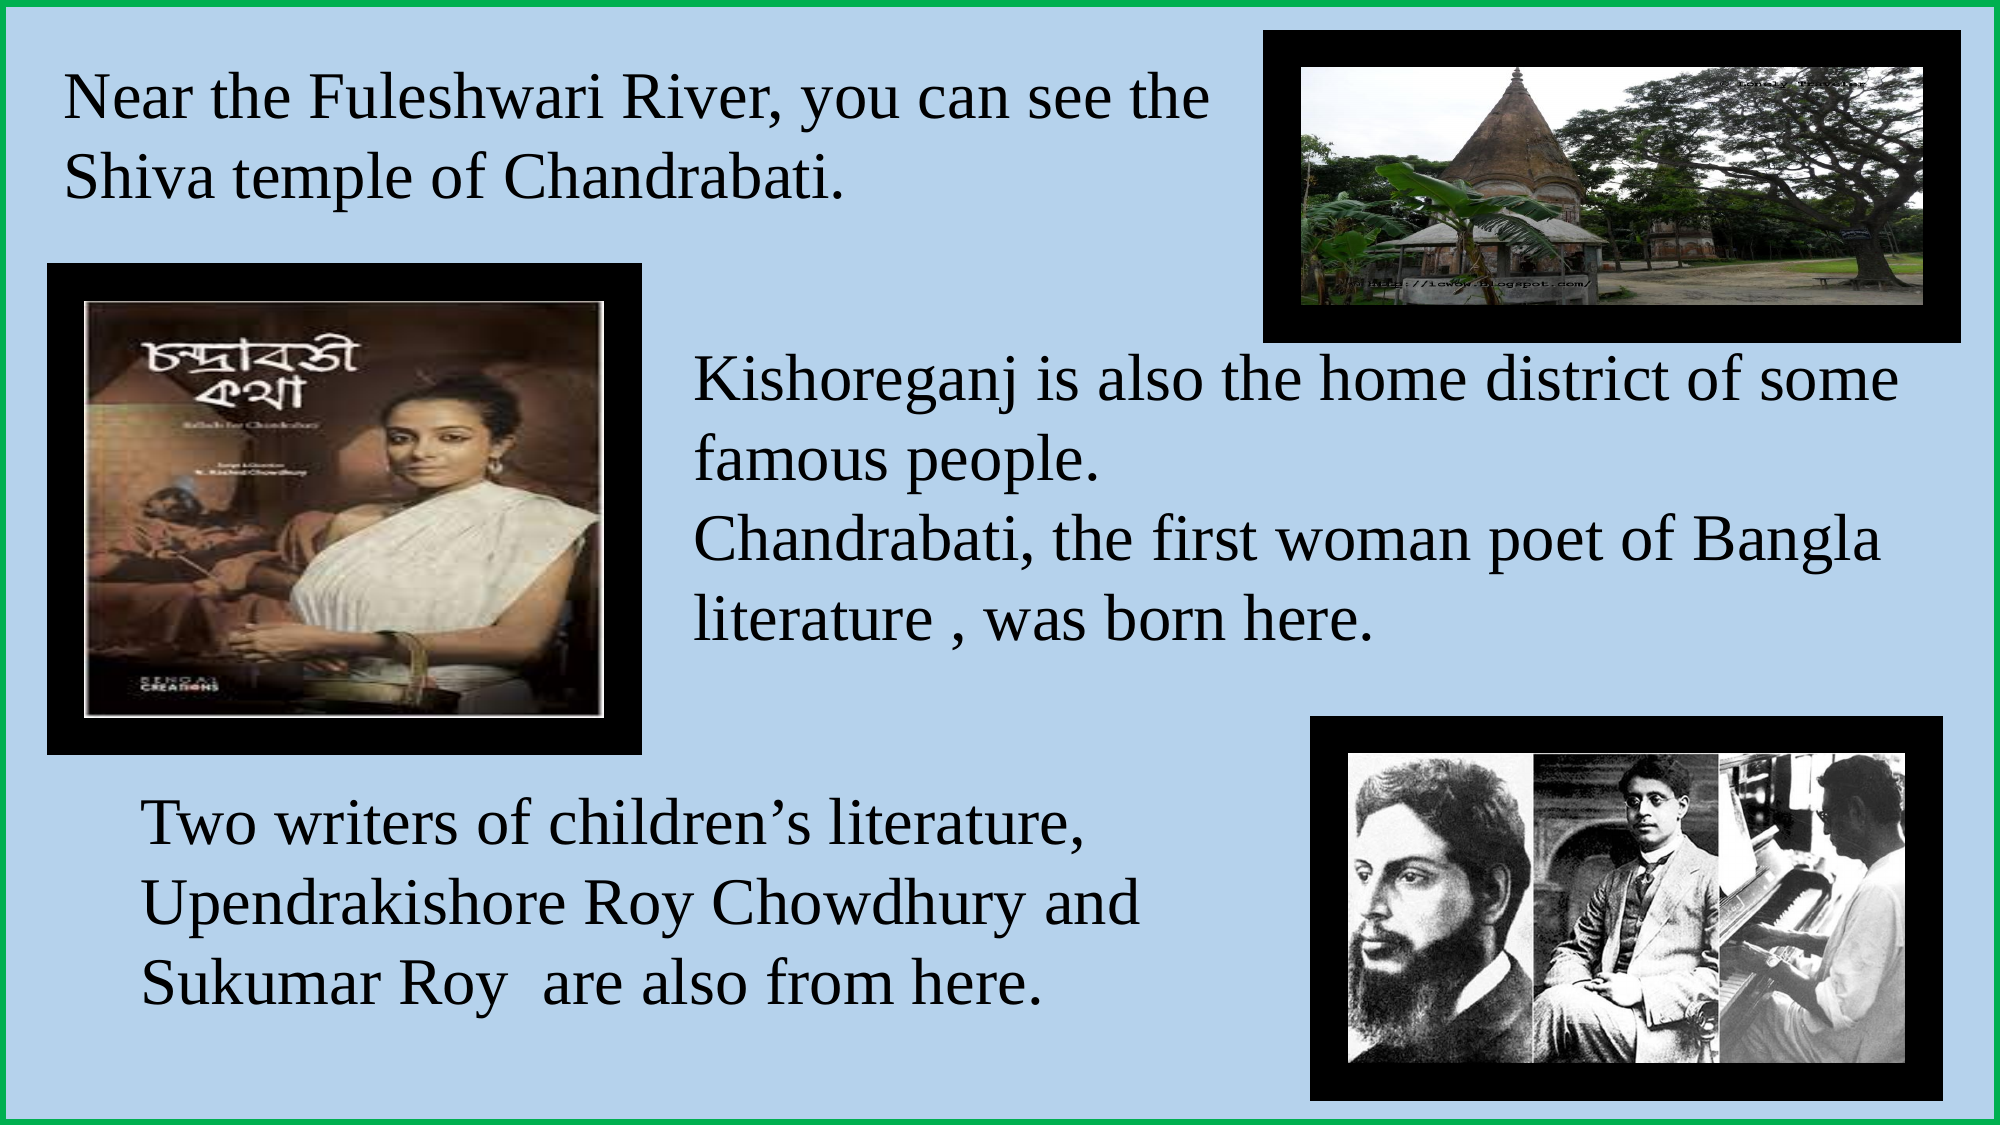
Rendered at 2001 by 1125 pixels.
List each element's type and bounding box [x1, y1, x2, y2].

picture [1300, 67, 1924, 306]
text_box [0, 0, 2000, 1125]
picture [84, 300, 605, 718]
picture [1347, 753, 1906, 1064]
